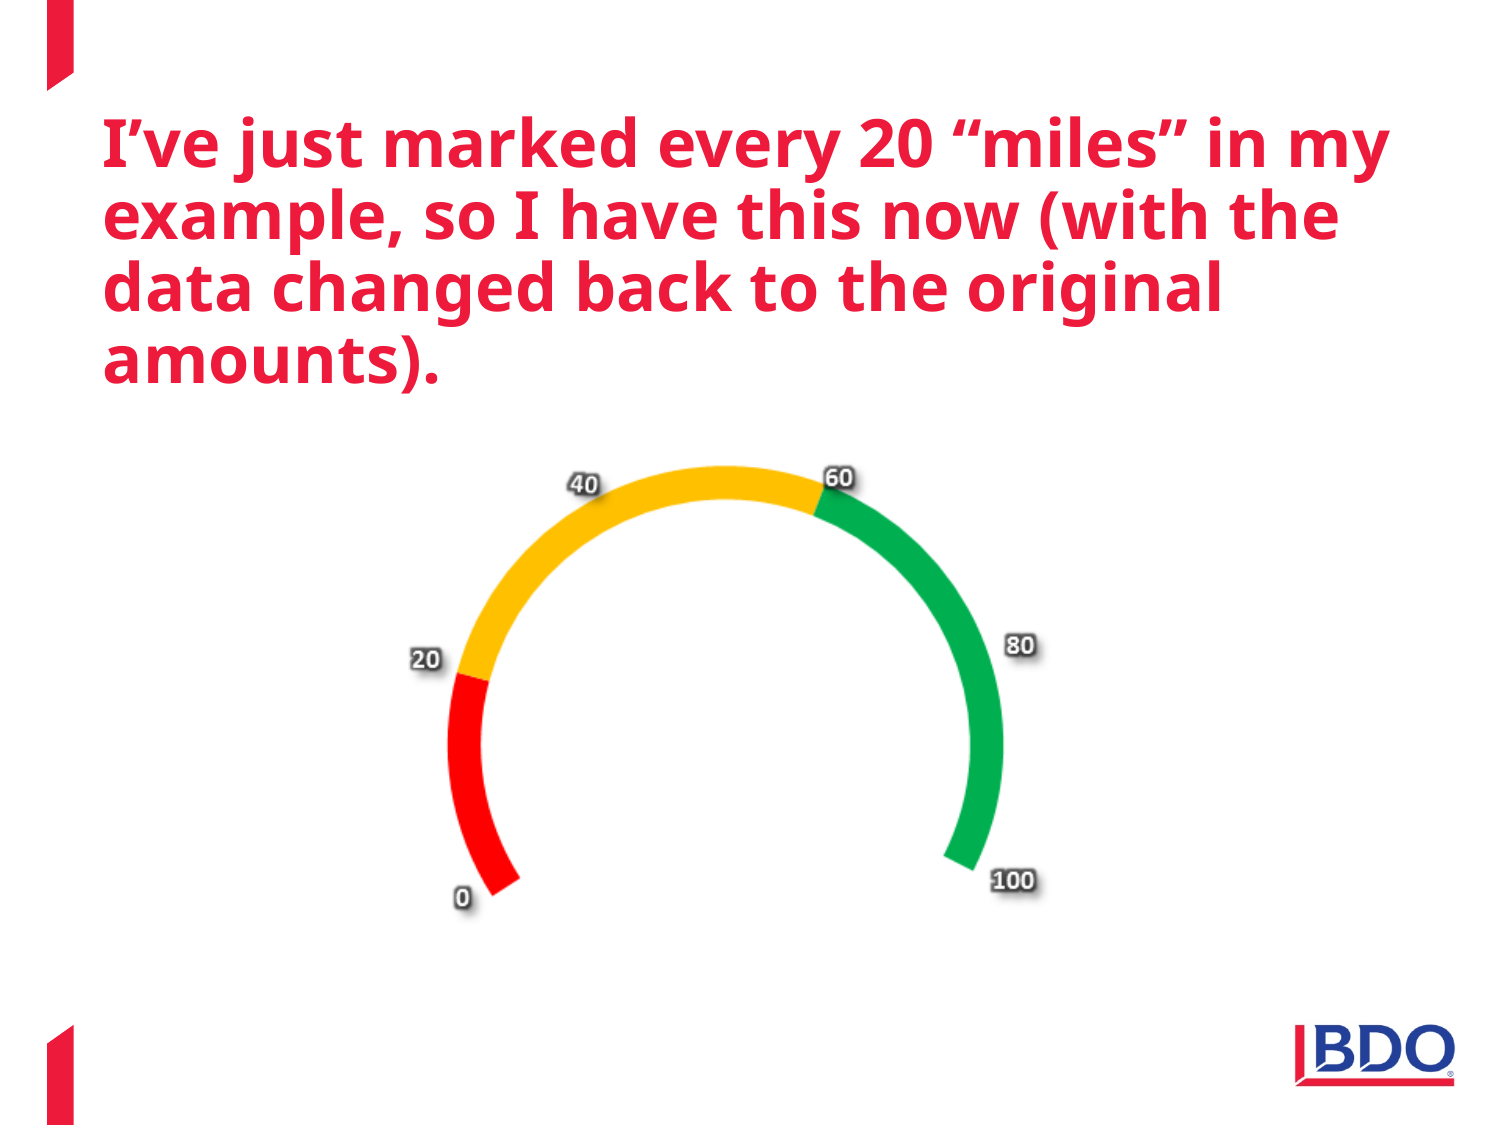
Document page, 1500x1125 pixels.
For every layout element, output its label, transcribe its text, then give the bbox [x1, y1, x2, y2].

picture [265, 455, 1113, 977]
title I’ve just marked every 20 “miles” in my example, so I have this now (with the data changed back to the original amounts). [46, 110, 1454, 271]
picture [1291, 1020, 1458, 1091]
